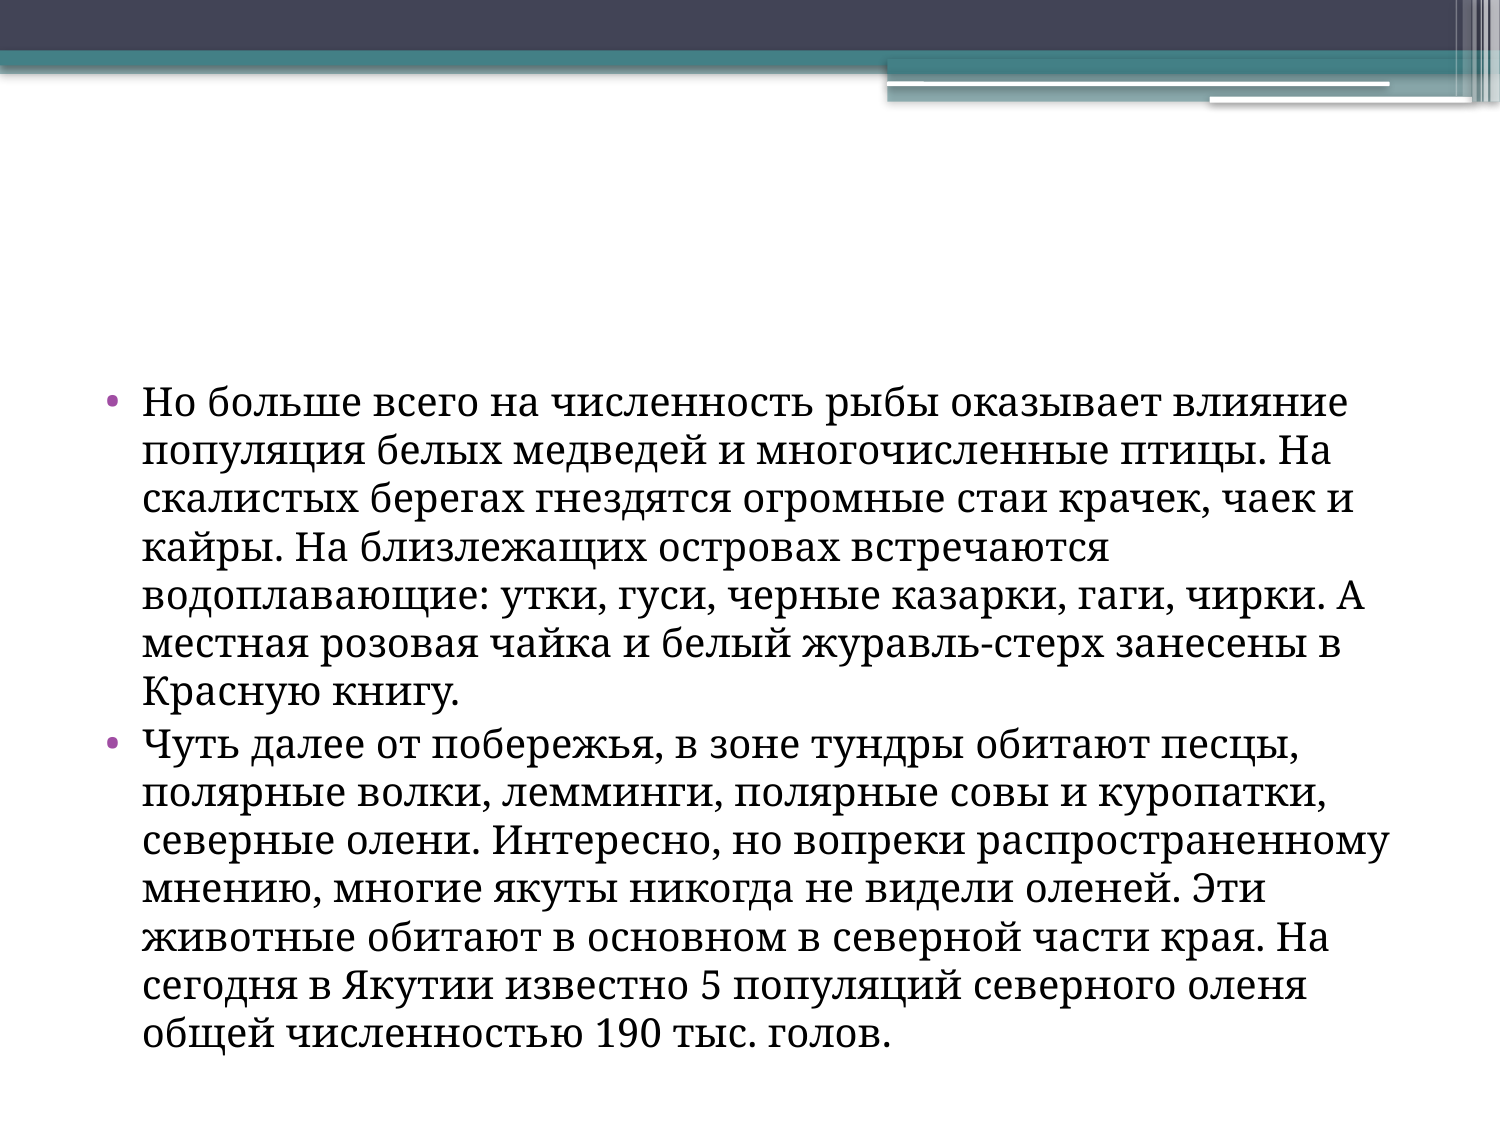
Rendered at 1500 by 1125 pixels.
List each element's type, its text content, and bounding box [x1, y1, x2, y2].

list Но больше всего на численность рыбы оказывает влияние популяция белых медведей и многочисленные птицы. На скалистых берегах гнездятся огромные стаи крачек, чаек и кайры. На близлежащих островах встречаются водоплавающие: утки, гуси, черные казарки, гаги, чирки. А местная розовая чайка и белый журавль-стерх занесены в Красную книгу. Чуть далее от побережья, в зоне тундры обитают песцы, полярные волки, лемминги, полярные совы и куропатки, северные олени. Интересно, но вопреки распространенному мнению, многие якуты никогда не видели оленей. Эти животные обитают в основном в северной части края. На сегодня в Якутии известно 5 популяций северного оленя общей численностью 190 тыс. голов. [75, 368, 1425, 1079]
